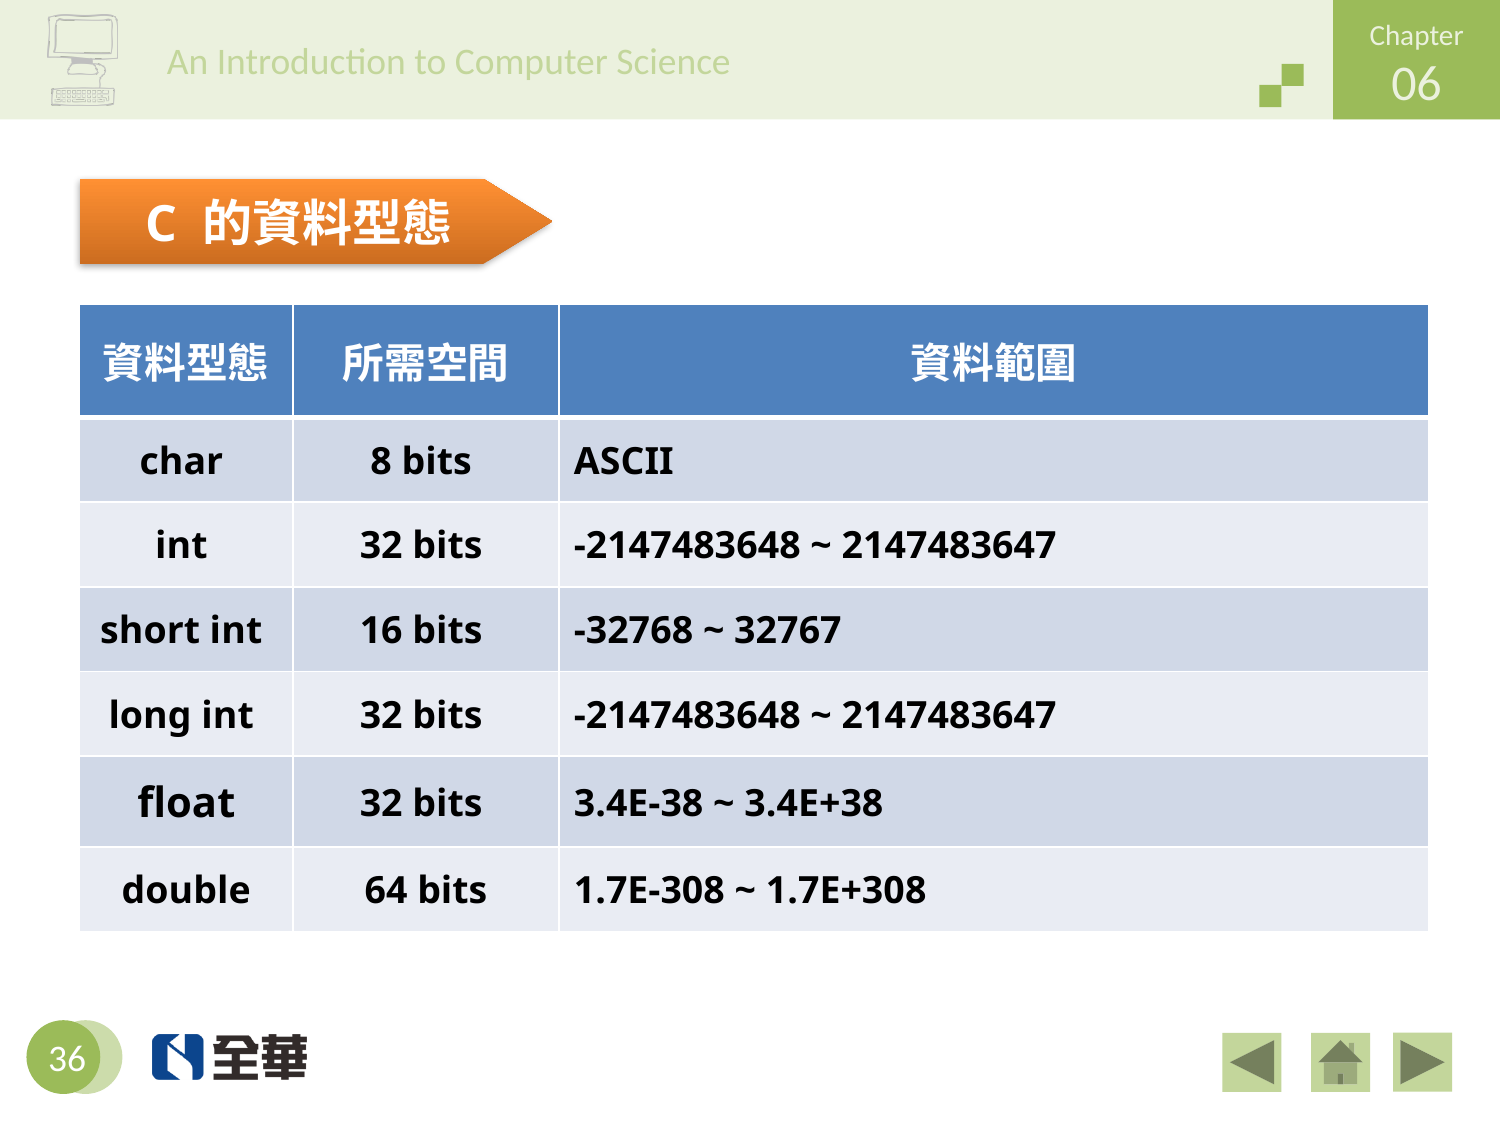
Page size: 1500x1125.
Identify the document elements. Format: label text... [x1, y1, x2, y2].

table_cell double [80, 848, 292, 931]
table_cell 32 bits [294, 503, 558, 586]
table_cell 16 bits [294, 588, 558, 671]
table_cell 8 bits [294, 420, 558, 501]
picture [47, 14, 118, 106]
table_cell 3.4E-38 ~ 3.4E+38 [560, 757, 1428, 846]
table_cell short int [80, 588, 292, 671]
table_cell int [80, 503, 292, 586]
table_cell -2147483648 ~ 2147483647 [560, 672, 1428, 755]
table_cell 64 bits [294, 848, 558, 931]
text_box C 的資料型態 [79, 178, 553, 265]
table_cell 1.7E-308 ~ 1.7E+308 [560, 848, 1428, 931]
table_cell ASCII [560, 420, 1428, 501]
table_cell float [80, 757, 292, 846]
table_cell 32 bits [294, 672, 558, 755]
table_cell 32 bits [294, 757, 558, 846]
table_cell -32768 ~ 32767 [560, 588, 1428, 671]
table_cell char [80, 420, 292, 501]
table_header 所需空間 [294, 305, 558, 415]
table_cell -2147483648 ~ 2147483647 [560, 503, 1428, 586]
picture [152, 1034, 307, 1080]
table_cell long int [80, 672, 292, 755]
table_header 資料範圍 [560, 305, 1428, 415]
table_header 資料型態 [80, 305, 292, 415]
